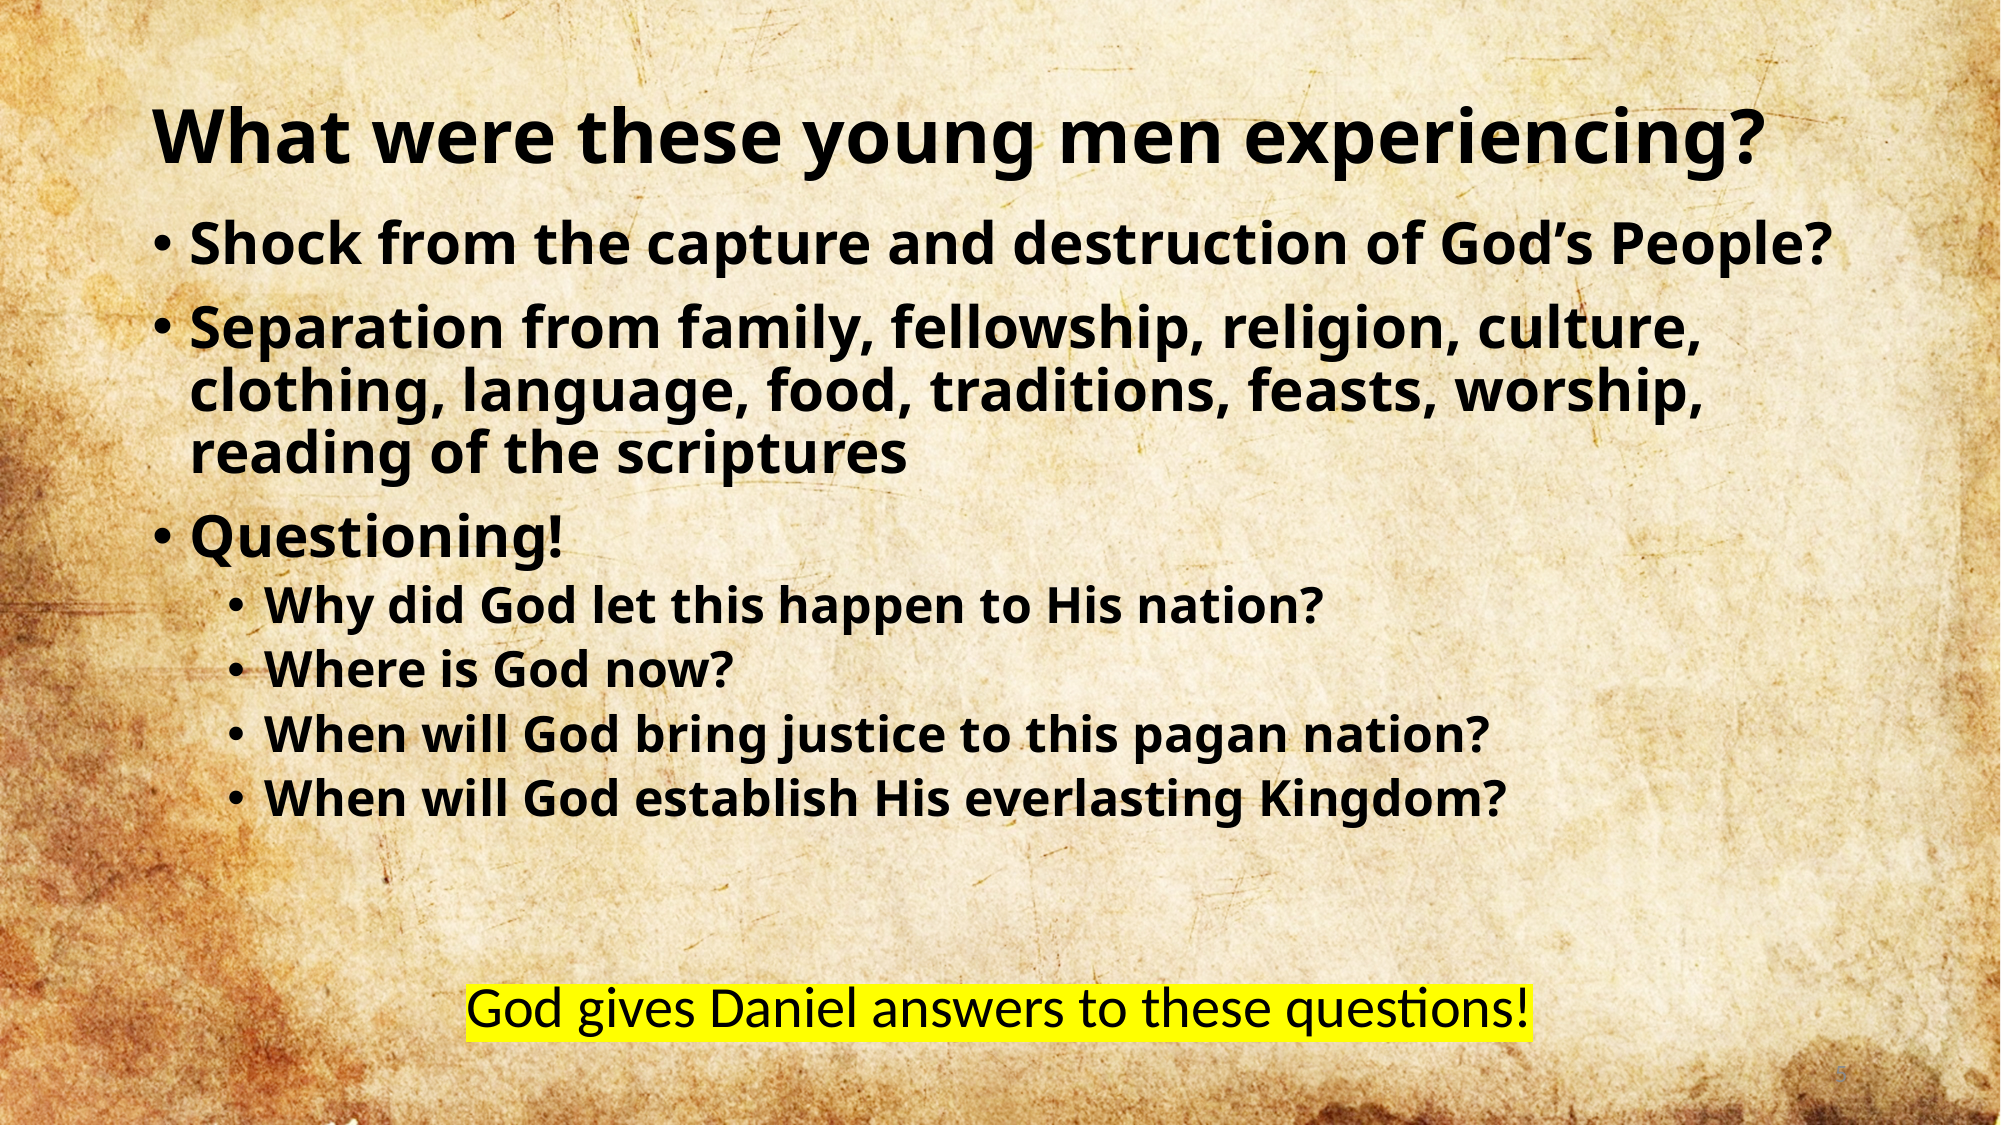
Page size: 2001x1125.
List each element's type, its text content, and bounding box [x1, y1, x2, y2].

slide_number 5 [1412, 1042, 1863, 1103]
picture [0, 0, 2001, 1125]
title What were these young men experiencing? [137, 59, 1863, 206]
text_box God gives Daniel answers to these questions! [451, 961, 1549, 1047]
list Shock from the capture and destruction of God’s People? Separation from family, fellowship, religion, culture, clothing, language, food, traditions, feasts, worship, reading of the scriptures Questioning! Why did God let this happen to His nation? Where is God now? When will God bring justice to this pagan nation? When will God establish His everlasting Kingdom? [137, 206, 1863, 859]
